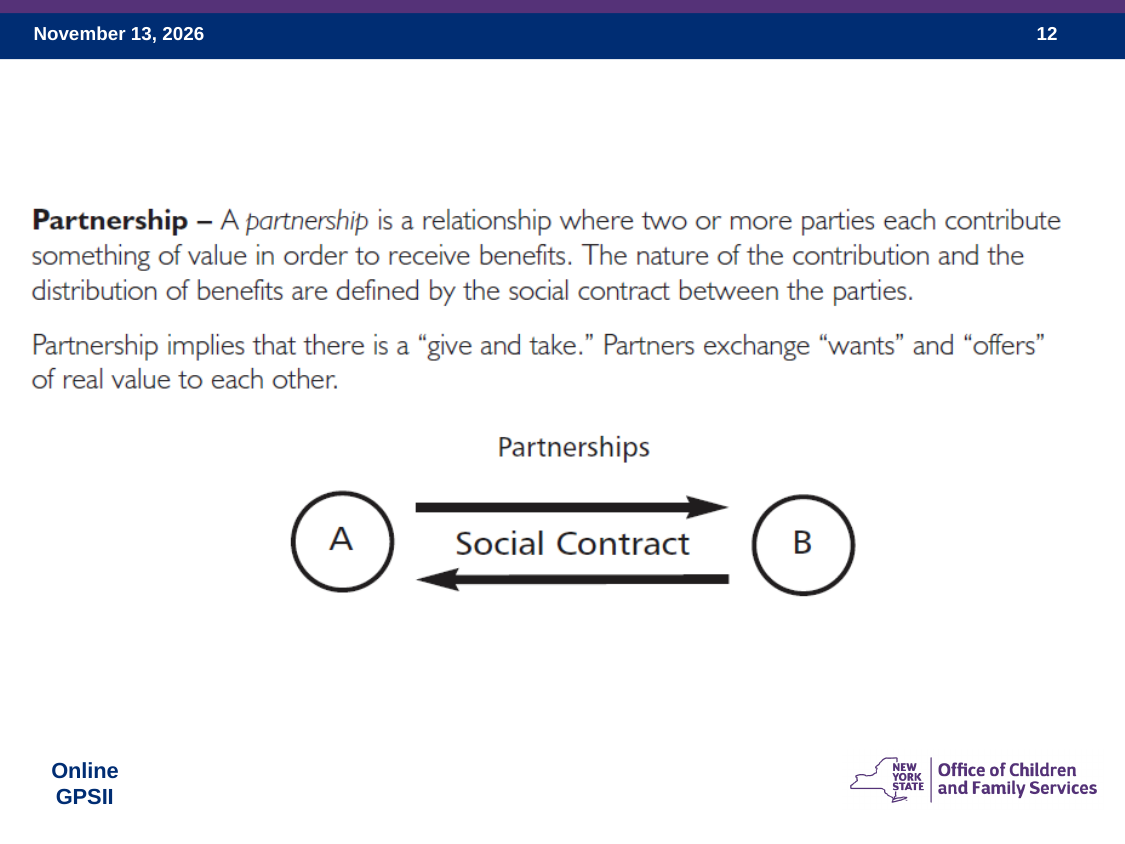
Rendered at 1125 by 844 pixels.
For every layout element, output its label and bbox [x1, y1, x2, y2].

picture [842, 749, 1104, 810]
picture [0, 197, 1125, 646]
